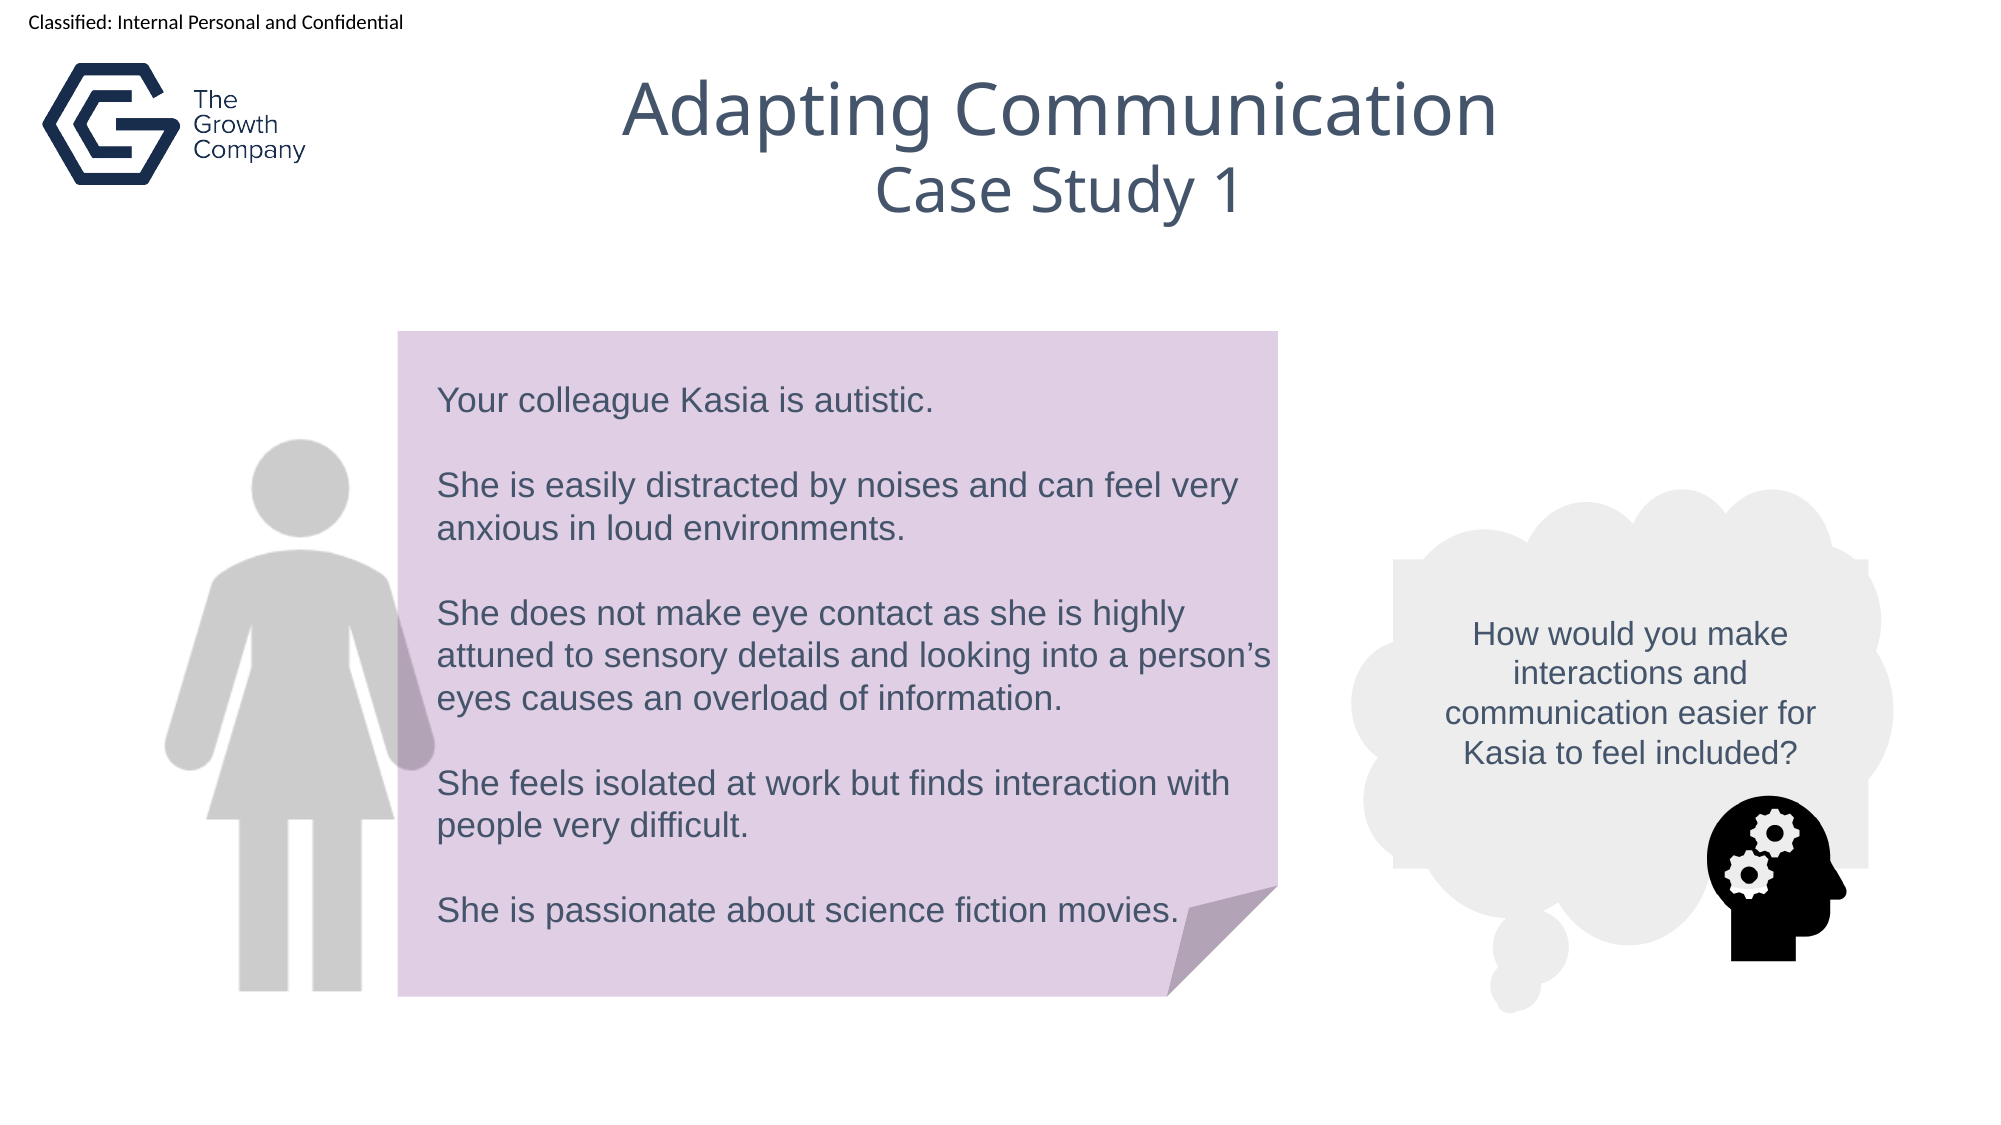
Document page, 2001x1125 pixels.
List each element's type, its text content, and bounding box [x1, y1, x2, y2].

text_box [397, 331, 1288, 1120]
text_box Adapting Communication Case Study 1 [397, 54, 1725, 233]
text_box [1351, 487, 1894, 981]
picture [6, 421, 594, 1010]
picture [41, 63, 327, 185]
